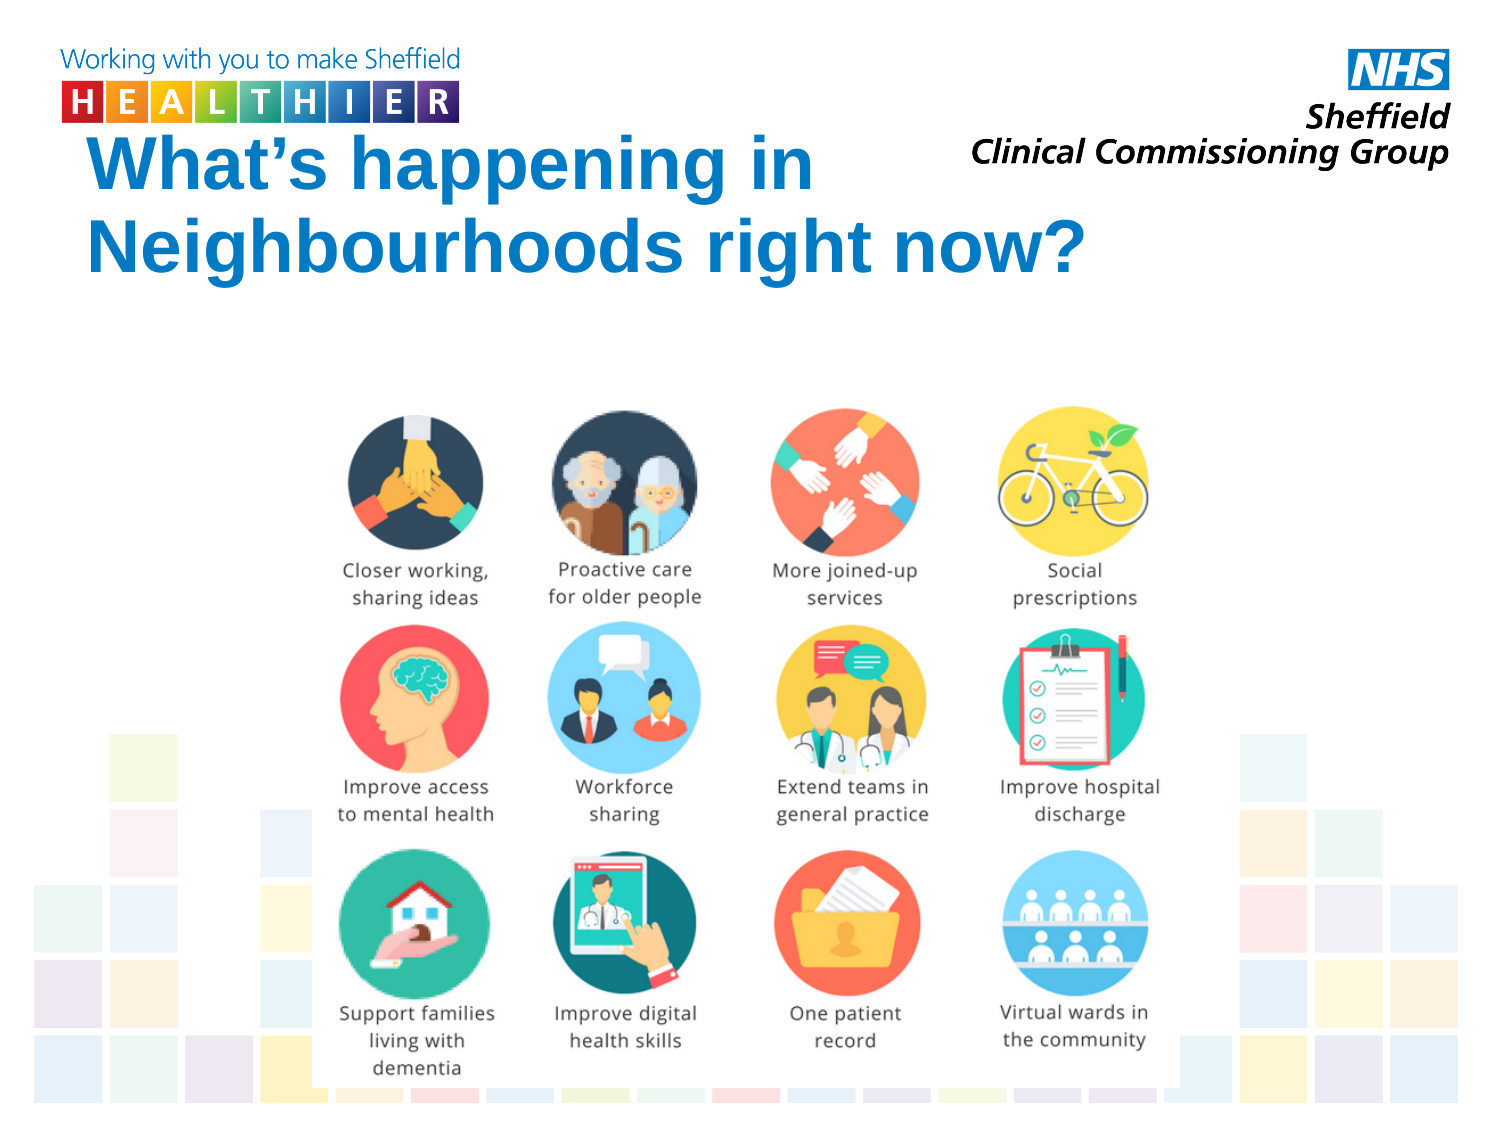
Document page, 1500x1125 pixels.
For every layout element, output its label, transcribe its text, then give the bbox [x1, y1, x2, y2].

picture [60, 47, 1451, 171]
picture [312, 373, 1181, 1089]
title What’s happening in Neighbourhoods right now? [71, 113, 1422, 288]
